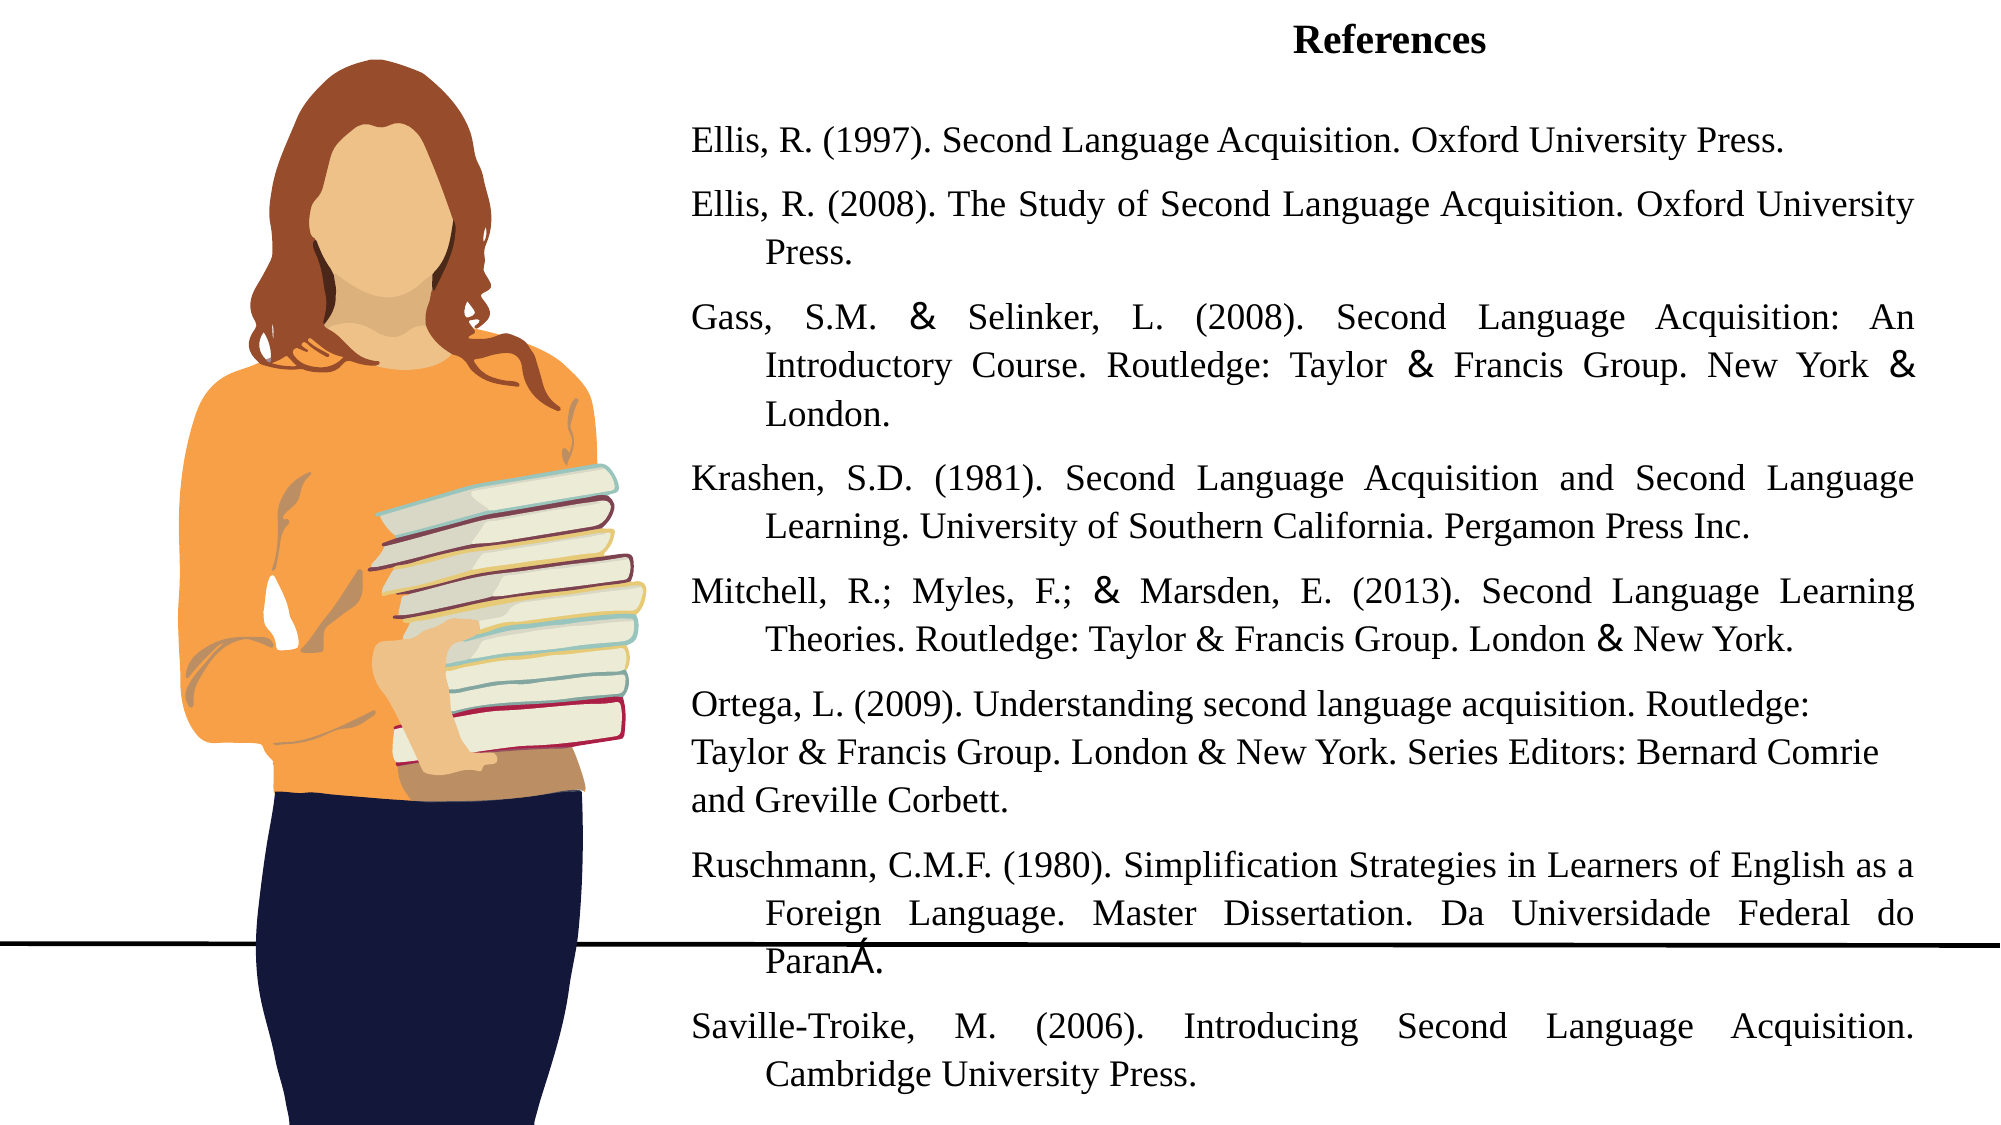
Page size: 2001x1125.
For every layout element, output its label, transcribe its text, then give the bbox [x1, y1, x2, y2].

text_box Ellis, R. (1997). Second Language Acquisition. Oxford University Press. Ellis, R. (2008). The Study of Second Language Acquisition. Oxford University Press. Gass, S.M. & Selinker, L. (2008). Second Language Acquisition: An Introductory Course. Routledge: Taylor & Francis Group. New York & London. Krashen, S.D. (1981). Second Language Acquisition and Second Language Learning. University of Southern California. Pergamon Press Inc. Mitchell, R.; Myles, F.; & Marsden, E. (2013). Second Language Learning Theories. Routledge: Taylor & Francis Group. London & New York. Ortega, L. (2009). Understanding second language acquisition. Routledge: Taylor & Francis Group. London & New York. Series Editors: Bernard Comrie and Greville Corbett. Ruschmann, C.M.F. (1980). Simplification Strategies in Learners of English as a Foreign Language. Master Dissertation. Da Universidade Federal do ParanÁ. Saville-Troike, M. (2006). Introducing Second Language Acquisition. Cambridge University Press. [676, 104, 1931, 943]
list References [780, 0, 2000, 100]
text_box Ellis, R. (1997). Second Language Acquisition. Oxford University Press. Ellis, R. (2008). The Study of Second Language Acquisition. Oxford University Press. Gass, S.M. & Selinker, L. (2008). Second Language Acquisition: An Introductory Course. Routledge: Taylor & Francis Group. New York & London. Krashen, S.D. (1981). Second Language Acquisition and Second Language Learning. University of Southern California. Pergamon Press Inc. Mitchell, R.; Myles, F.; & Marsden, E. (2013). Second Language Learning Theories. Routledge: Taylor & Francis Group. London & New York. Ortega, L. (2009). Understanding second language acquisition. Routledge: Taylor & Francis Group. London & New York. Series Editors: Bernard Comrie and Greville Corbett. Ruschmann, C.M.F. (1980). Simplification Strategies in Learners of English as a Foreign Language. Master Dissertation. Da Universidade Federal do ParanÁ. Saville-Troike, M. (2006). Introducing Second Language Acquisition. Cambridge University Press. [676, 946, 1931, 1102]
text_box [177, 59, 647, 1125]
